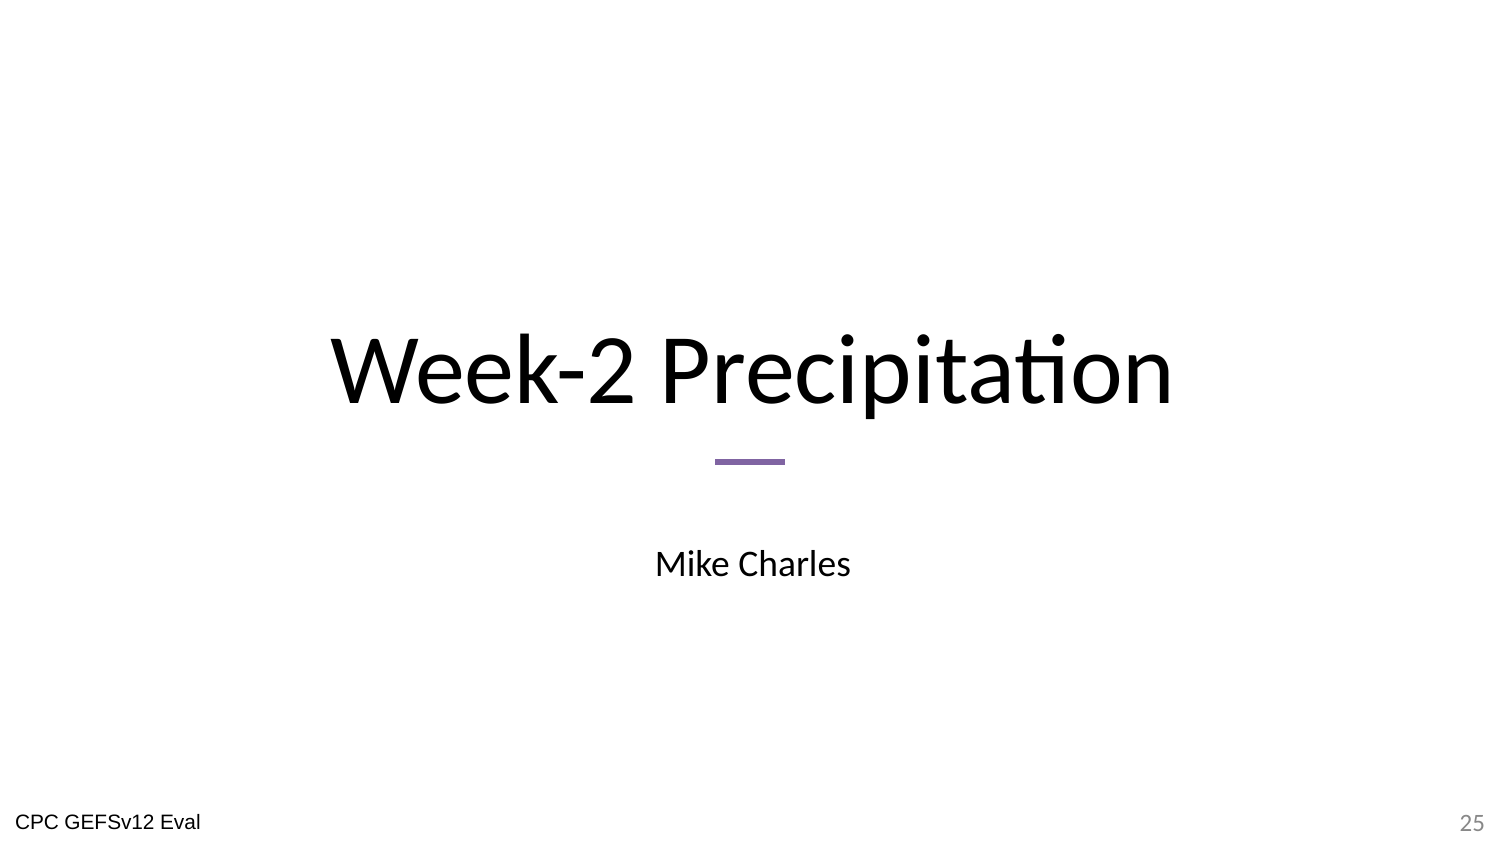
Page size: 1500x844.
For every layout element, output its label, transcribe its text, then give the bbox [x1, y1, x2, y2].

text_box Mike Charles [528, 524, 978, 668]
slide_number ‹#› [1149, 798, 1500, 844]
title Week-2 Precipitation [78, 289, 1428, 439]
